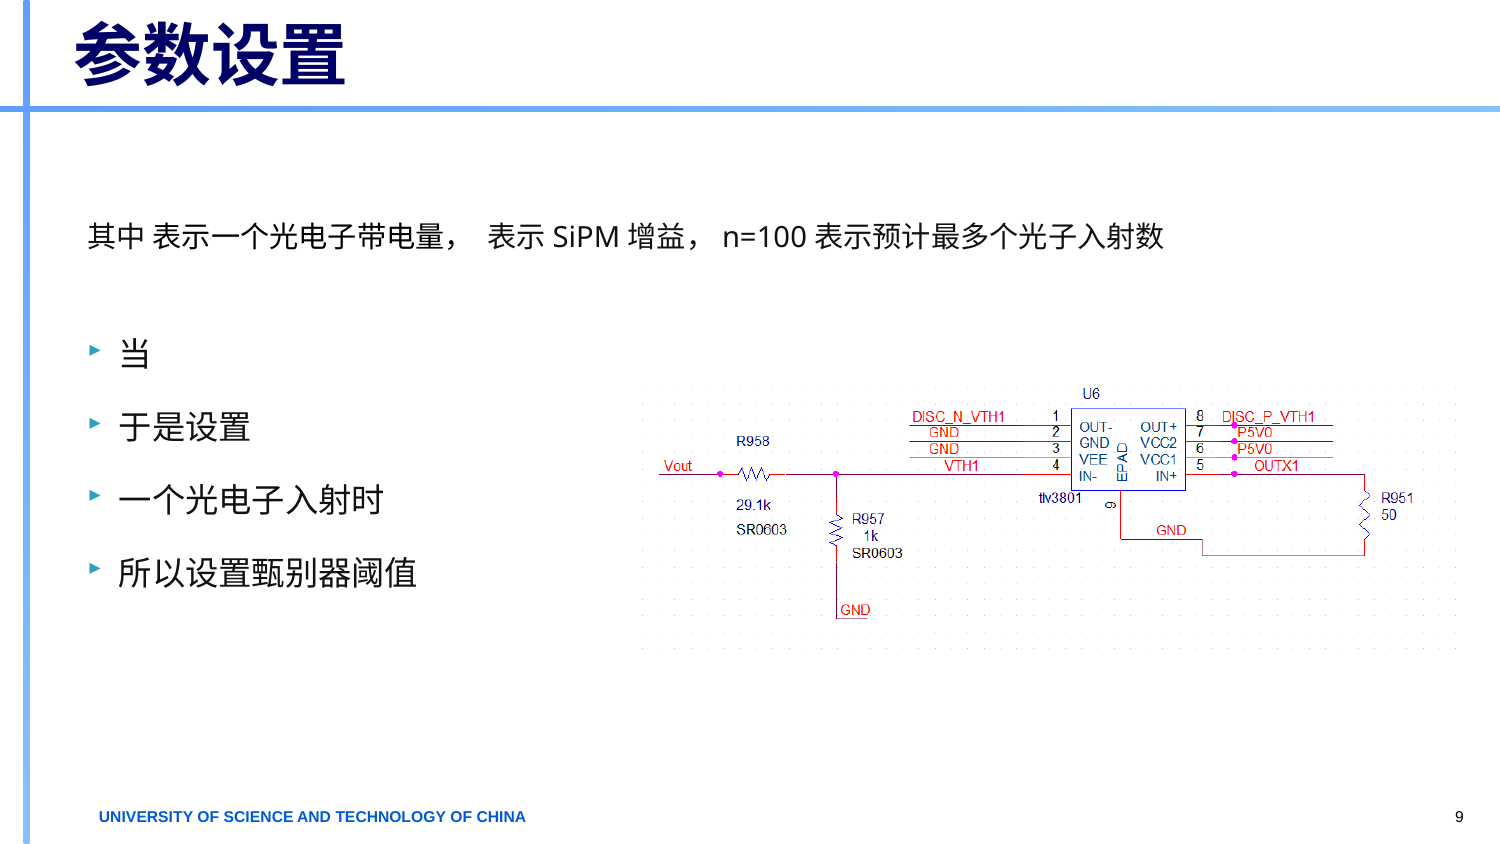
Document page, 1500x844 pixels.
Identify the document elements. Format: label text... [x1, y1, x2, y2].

title 参数设置 [58, 1, 1409, 105]
picture [631, 374, 1460, 654]
slide_number 9 [1418, 803, 1479, 834]
